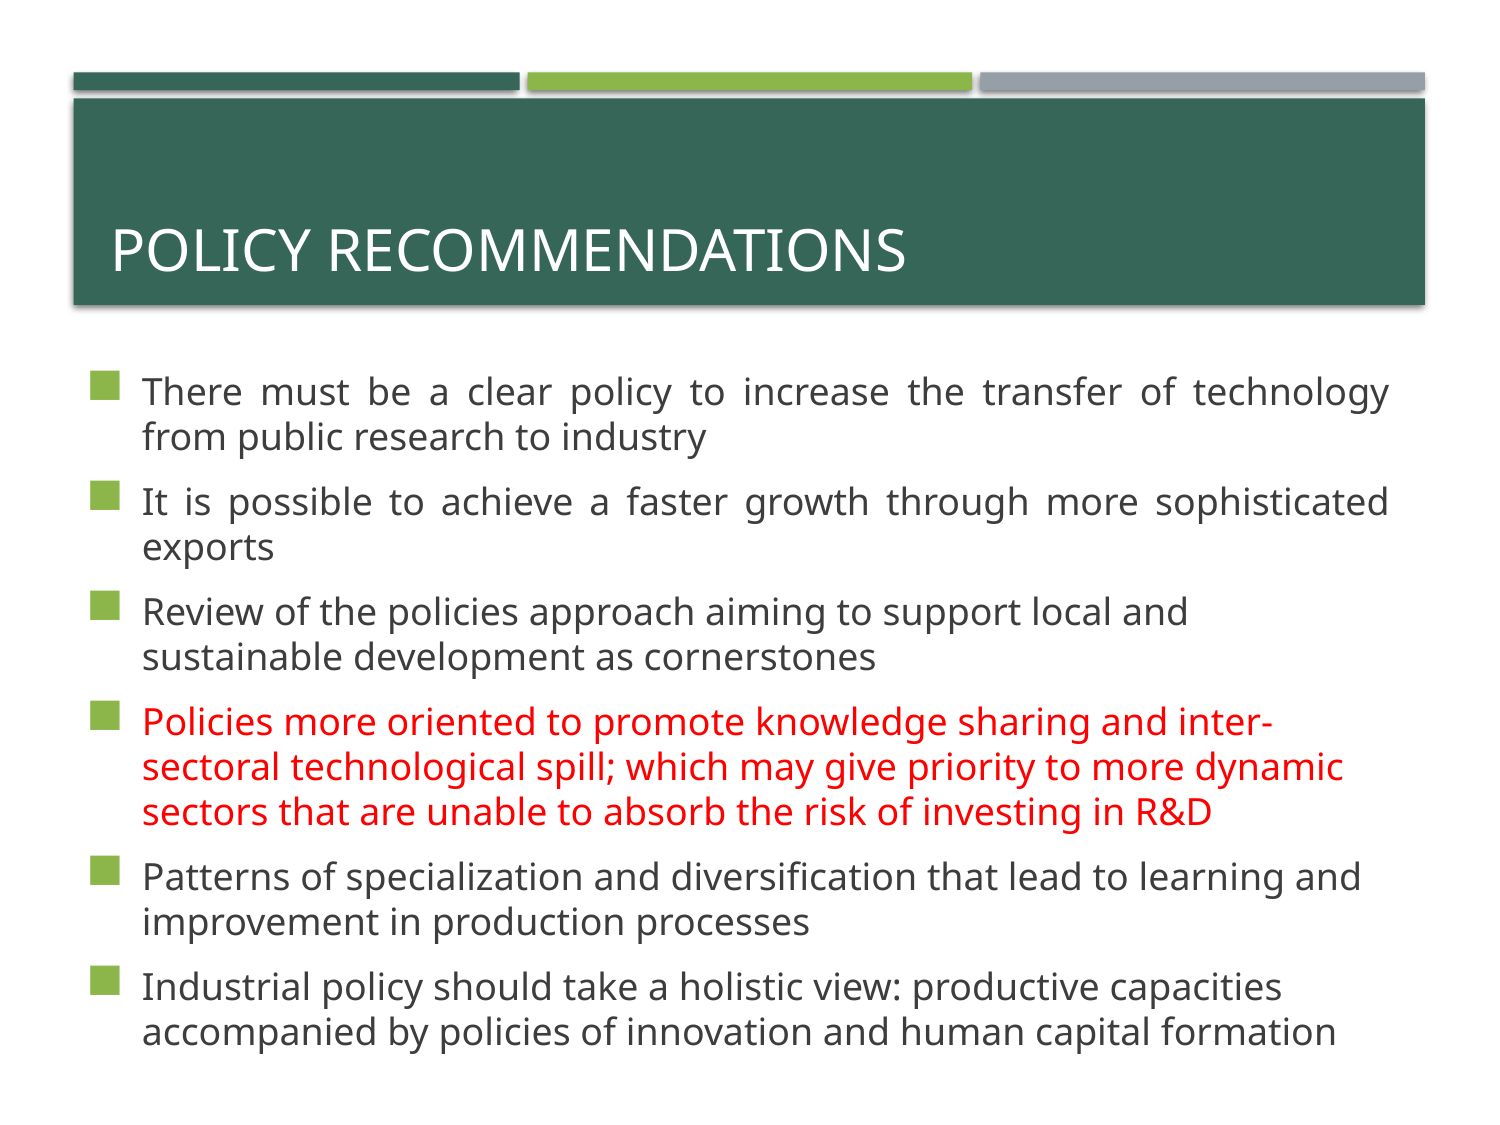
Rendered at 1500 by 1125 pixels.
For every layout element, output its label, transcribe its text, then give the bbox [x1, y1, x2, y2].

list There must be a clear policy to increase the transfer of technology from public research to industry It is possible to achieve a faster growth through more sophisticated exports Review of the policies approach aiming to support local and sustainable development as cornerstones Policies more oriented to promote knowledge sharing and inter-sectoral technological spill; which may give priority to more dynamic sectors that are unable to absorb the risk of investing in R&D Patterns of specialization and diversification that lead to learning and improvement in production processes Industrial policy should take a holistic view: productive capacities accompanied by policies of innovation and human capital formation [76, 314, 1406, 1106]
title POLICY recommendations [95, 112, 1406, 291]
